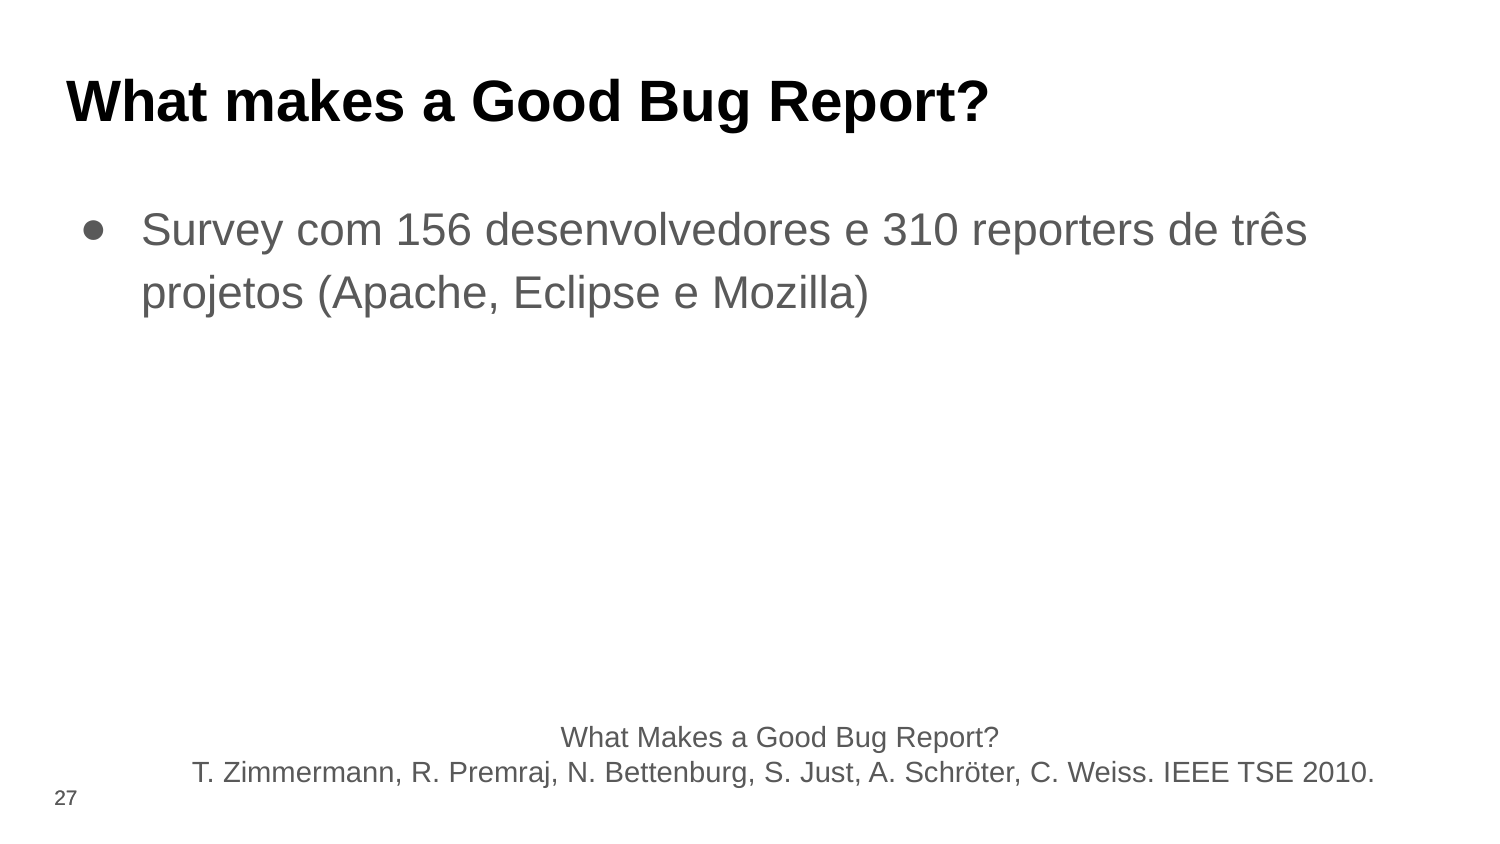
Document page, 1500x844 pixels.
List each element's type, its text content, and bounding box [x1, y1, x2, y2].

slide_number ‹#› [2, 764, 93, 830]
list Survey com 156 desenvolvedores e 310 reporters de três projetos (Apache, Eclipse e Mozilla) [51, 176, 1449, 348]
text_box What Makes a Good Bug Report? T. Zimmermann, R. Premraj, N. Bettenburg, S. Just, A. Schröter, C. Weiss. IEEE TSE 2010. [145, 703, 1424, 804]
title What makes a Good Bug Report? [51, 48, 1449, 142]
